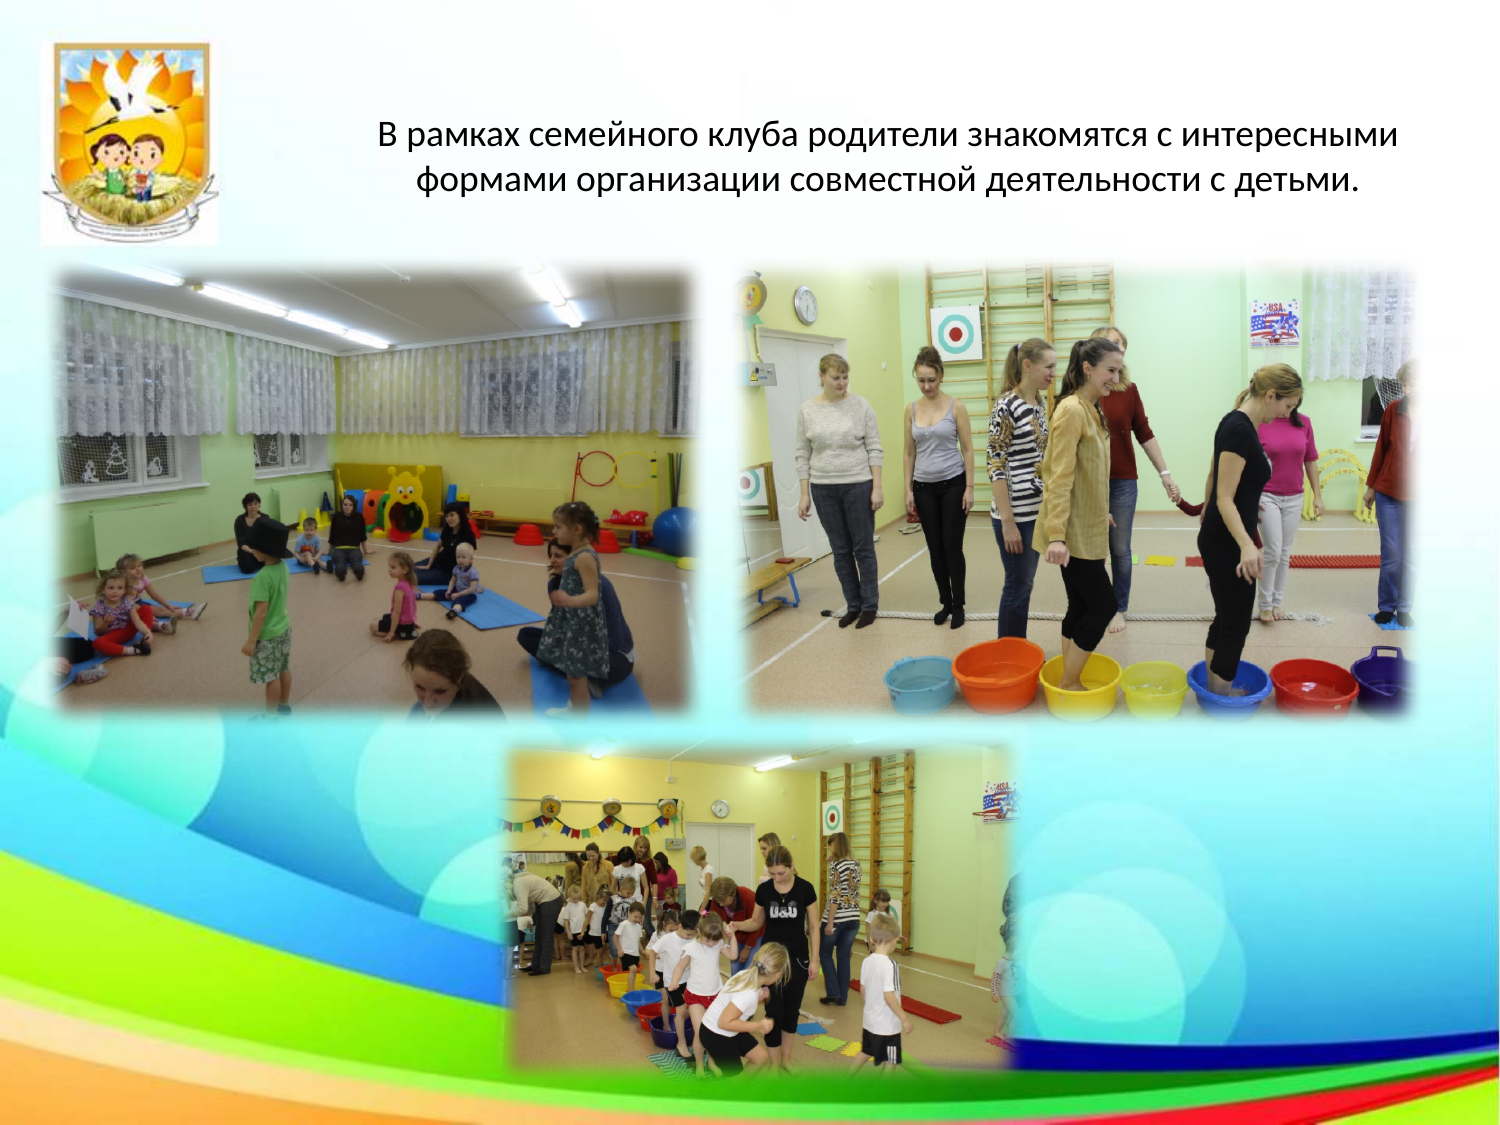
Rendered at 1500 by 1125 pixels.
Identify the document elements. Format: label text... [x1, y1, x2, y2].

picture [0, 0, 1500, 1125]
text_box В рамках семейного клуба родители знакомятся с интересными формами организации совместной деятельности с детьми. [330, 101, 1447, 207]
